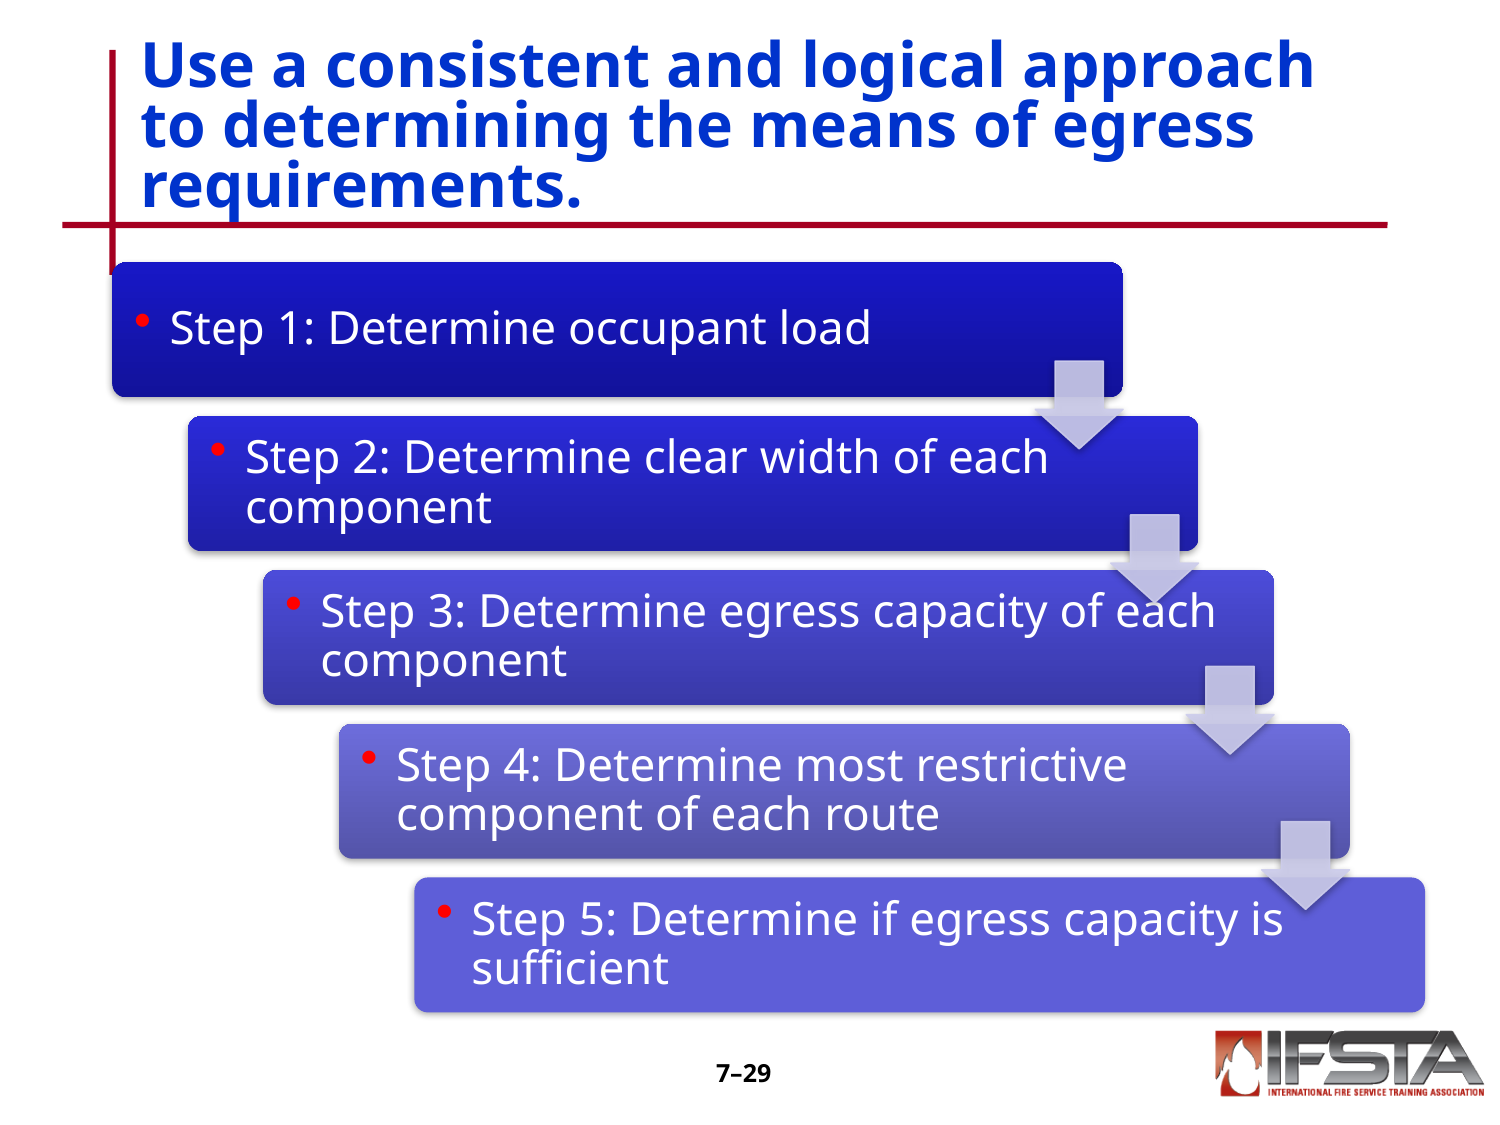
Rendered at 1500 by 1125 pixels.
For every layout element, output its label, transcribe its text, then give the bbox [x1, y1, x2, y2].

title Use a consistent and logical approach to determining the means of egress requirements. [125, 31, 1400, 207]
picture [1215, 1030, 1485, 1099]
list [112, 262, 1426, 1013]
slide_number 7–28 [587, 1050, 900, 1125]
